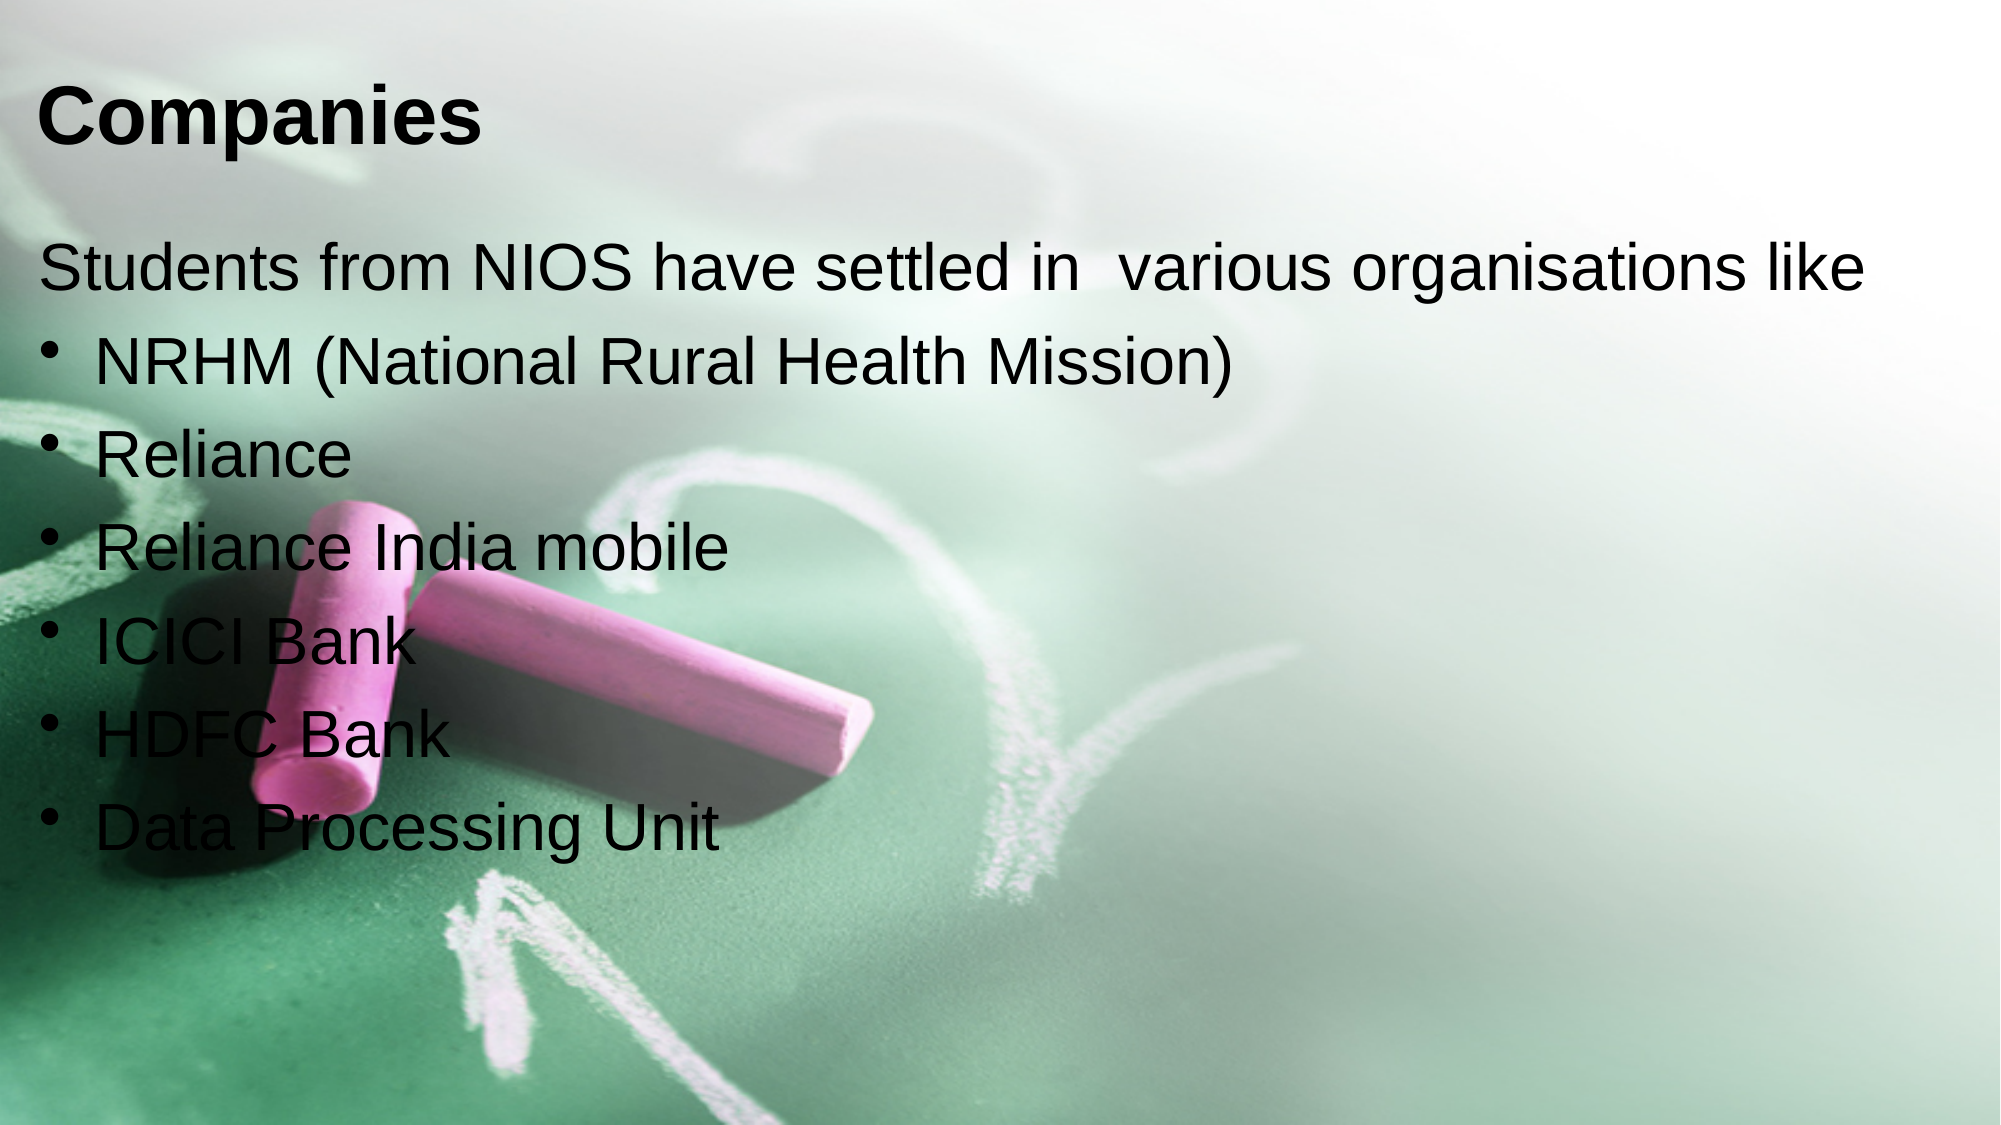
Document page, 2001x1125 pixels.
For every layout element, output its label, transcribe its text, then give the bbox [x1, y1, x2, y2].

picture [0, 0, 2001, 1125]
list Students from NIOS have settled in various organisations like NRHM (National Rural Health Mission) Reliance Reliance India mobile ICICI Bank HDFC Bank Data Processing Unit [23, 216, 1937, 1090]
title Companies [21, 31, 1937, 192]
